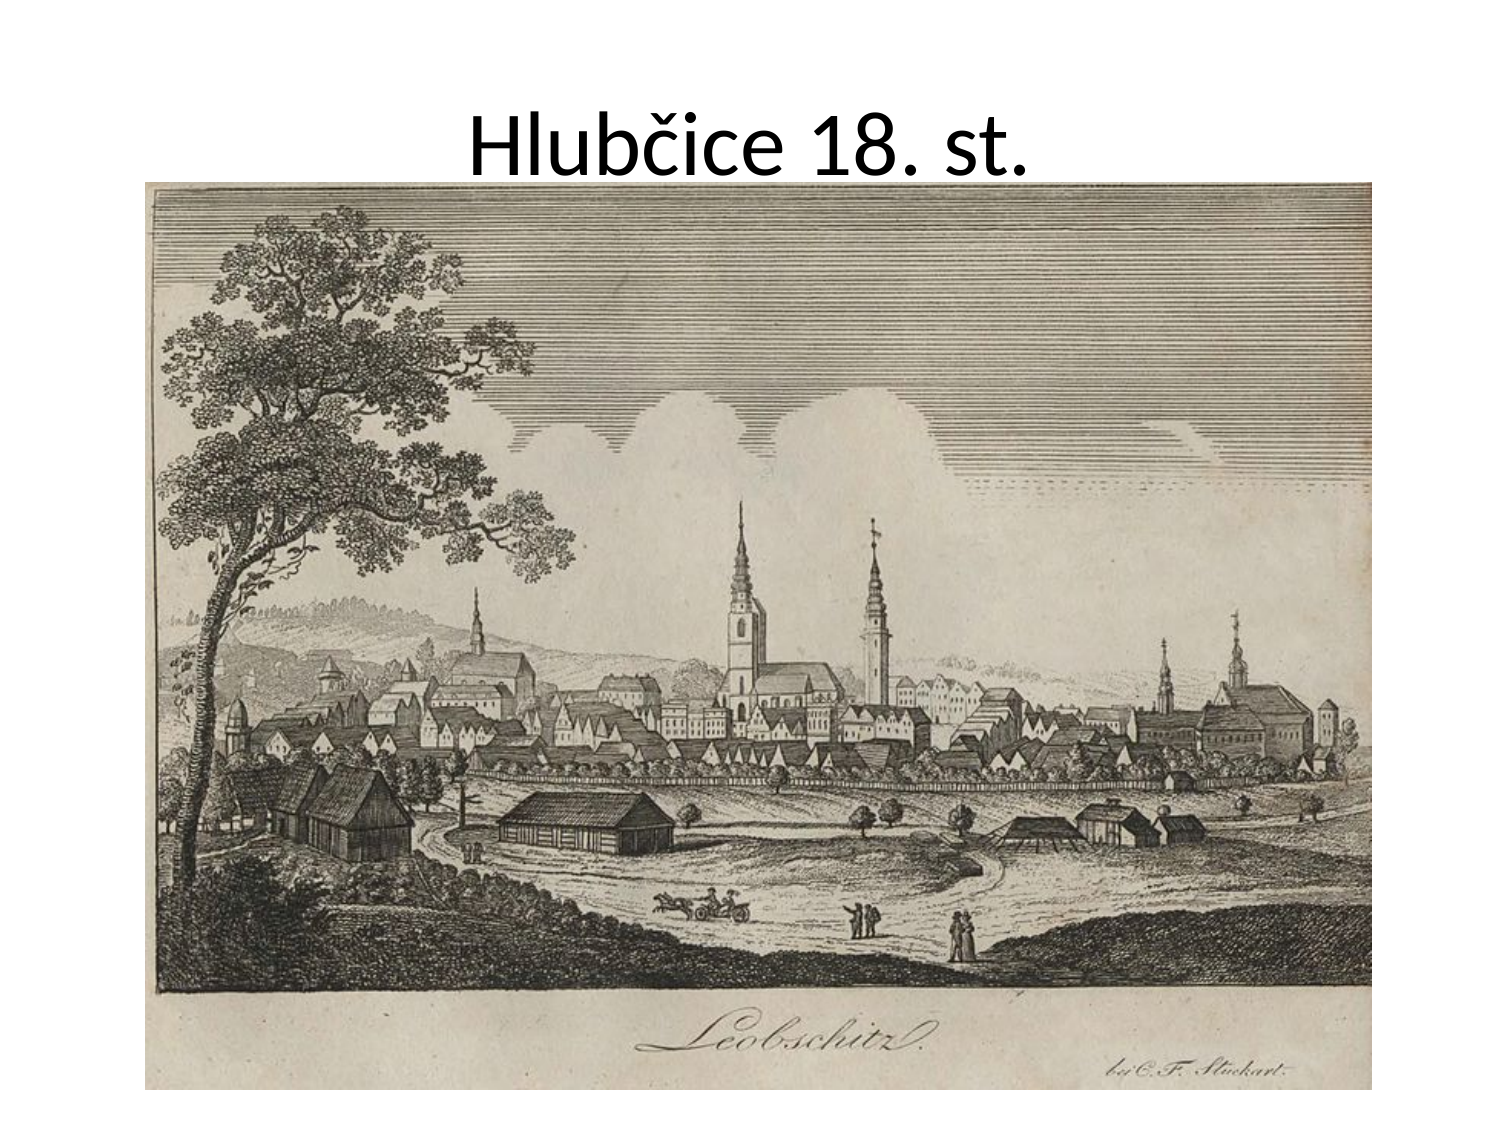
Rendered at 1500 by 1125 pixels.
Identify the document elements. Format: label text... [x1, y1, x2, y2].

title Hlubčice 18. st. [75, 45, 1425, 233]
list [145, 182, 1372, 1091]
